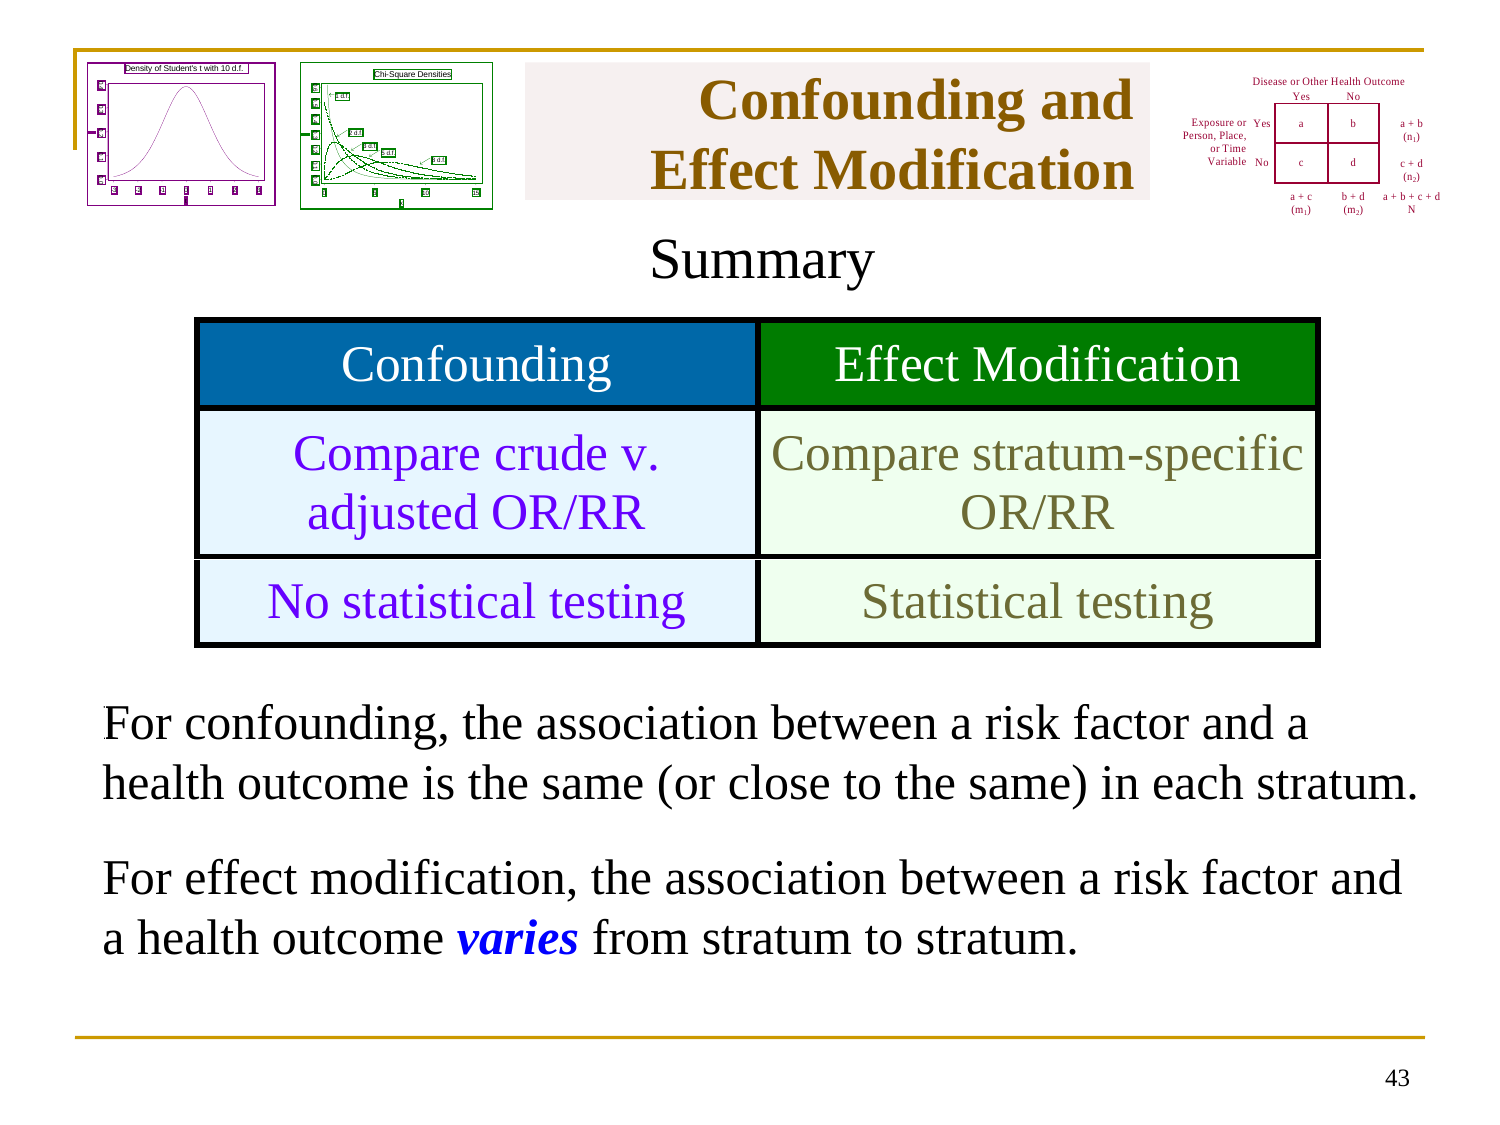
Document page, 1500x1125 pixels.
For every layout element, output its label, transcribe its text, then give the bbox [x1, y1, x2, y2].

title Confounding and Effect Modification [524, 62, 1151, 201]
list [102, 261, 1413, 756]
slide_number 42 [1074, 1049, 1426, 1100]
text_box Summary For confounding, the association between a risk factor and a health outcome is the same (or close to the same) in each stratum. For effect modification, the association between a risk factor and a health outcome varies from stratum to stratum. [87, 212, 1438, 1003]
